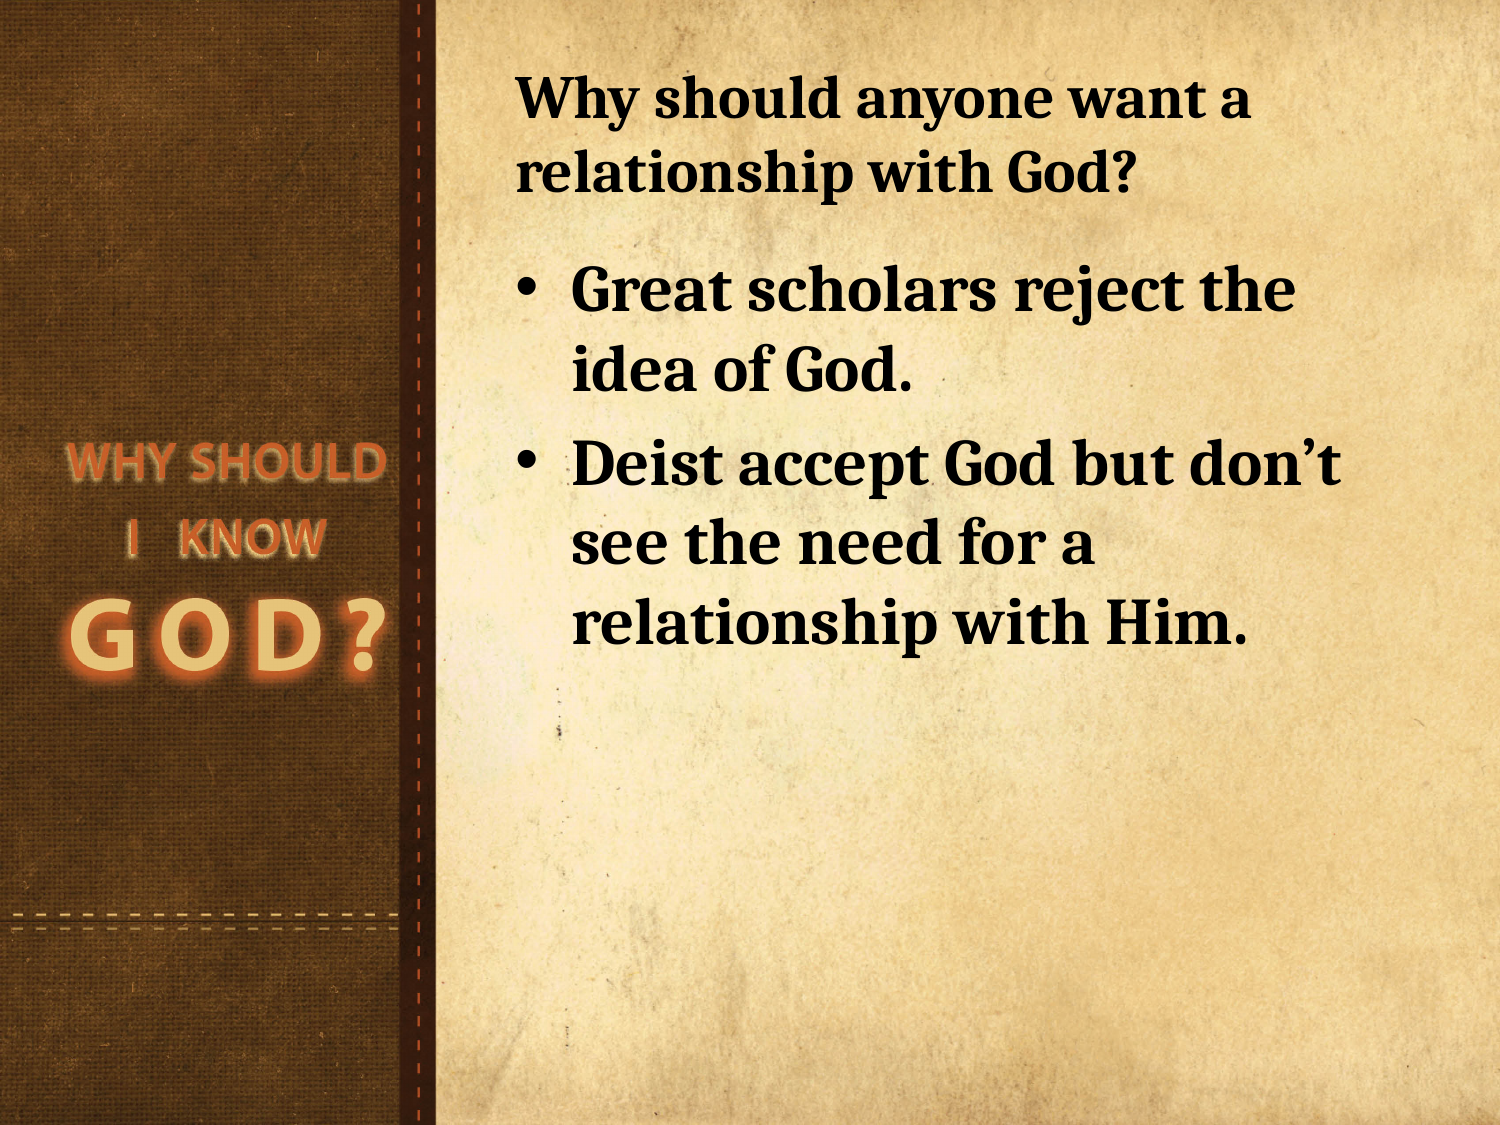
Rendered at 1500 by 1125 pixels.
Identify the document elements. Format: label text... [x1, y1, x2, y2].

list Great scholars reject the idea of God. Deist accept God but don’t see the need for a relationship with Him. [500, 237, 1438, 1000]
picture [0, 0, 1500, 1125]
title Why should anyone want a relationship with God? [500, 50, 1438, 213]
